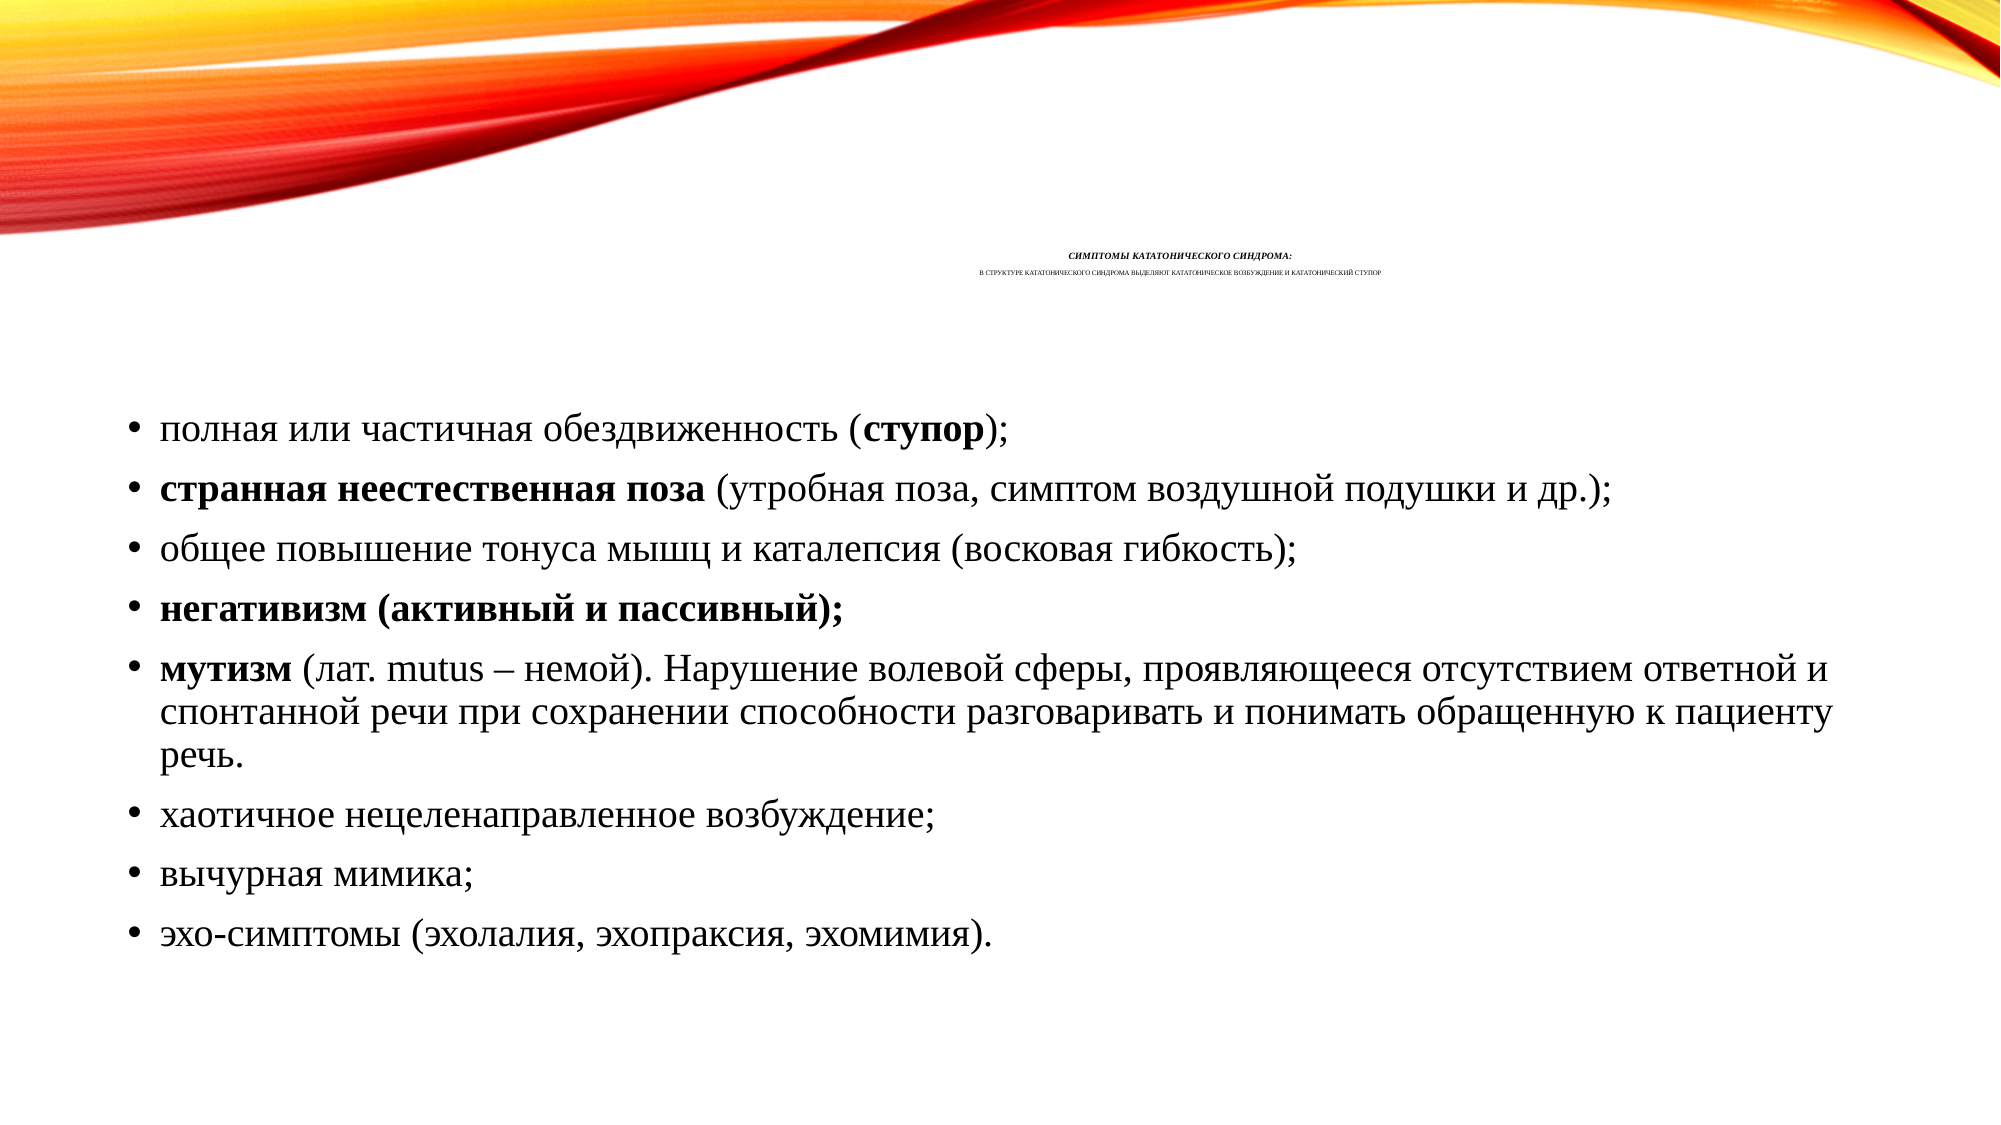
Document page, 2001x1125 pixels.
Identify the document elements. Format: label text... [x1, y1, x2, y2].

list полная или частичная обездвиженность (ступор); странная неестественная поза (утробная поза, симптом воздушной подушки и др.); общее повышение тонуса мышц и каталепсия (восковая гибкость); негативизм (активный и пассивный); мутизм (лат. mutus – немой). Нарушение волевой сферы, проявляющееся отсутствием ответной и спонтанной речи при сохранении способности разговаривать и понимать обращенную к пациенту речь. хаотичное нецеленаправленное возбуждение; вычурная мимика; эхо-симптомы (эхолалия, эхопраксия, эхомимия). [112, 399, 1888, 1021]
title Симптомы кататонического синдрома: В структуре кататонического синдрома выделяют кататоническое возбуждение и кататонический ступор [474, 228, 1888, 314]
picture [0, 0, 2000, 237]
